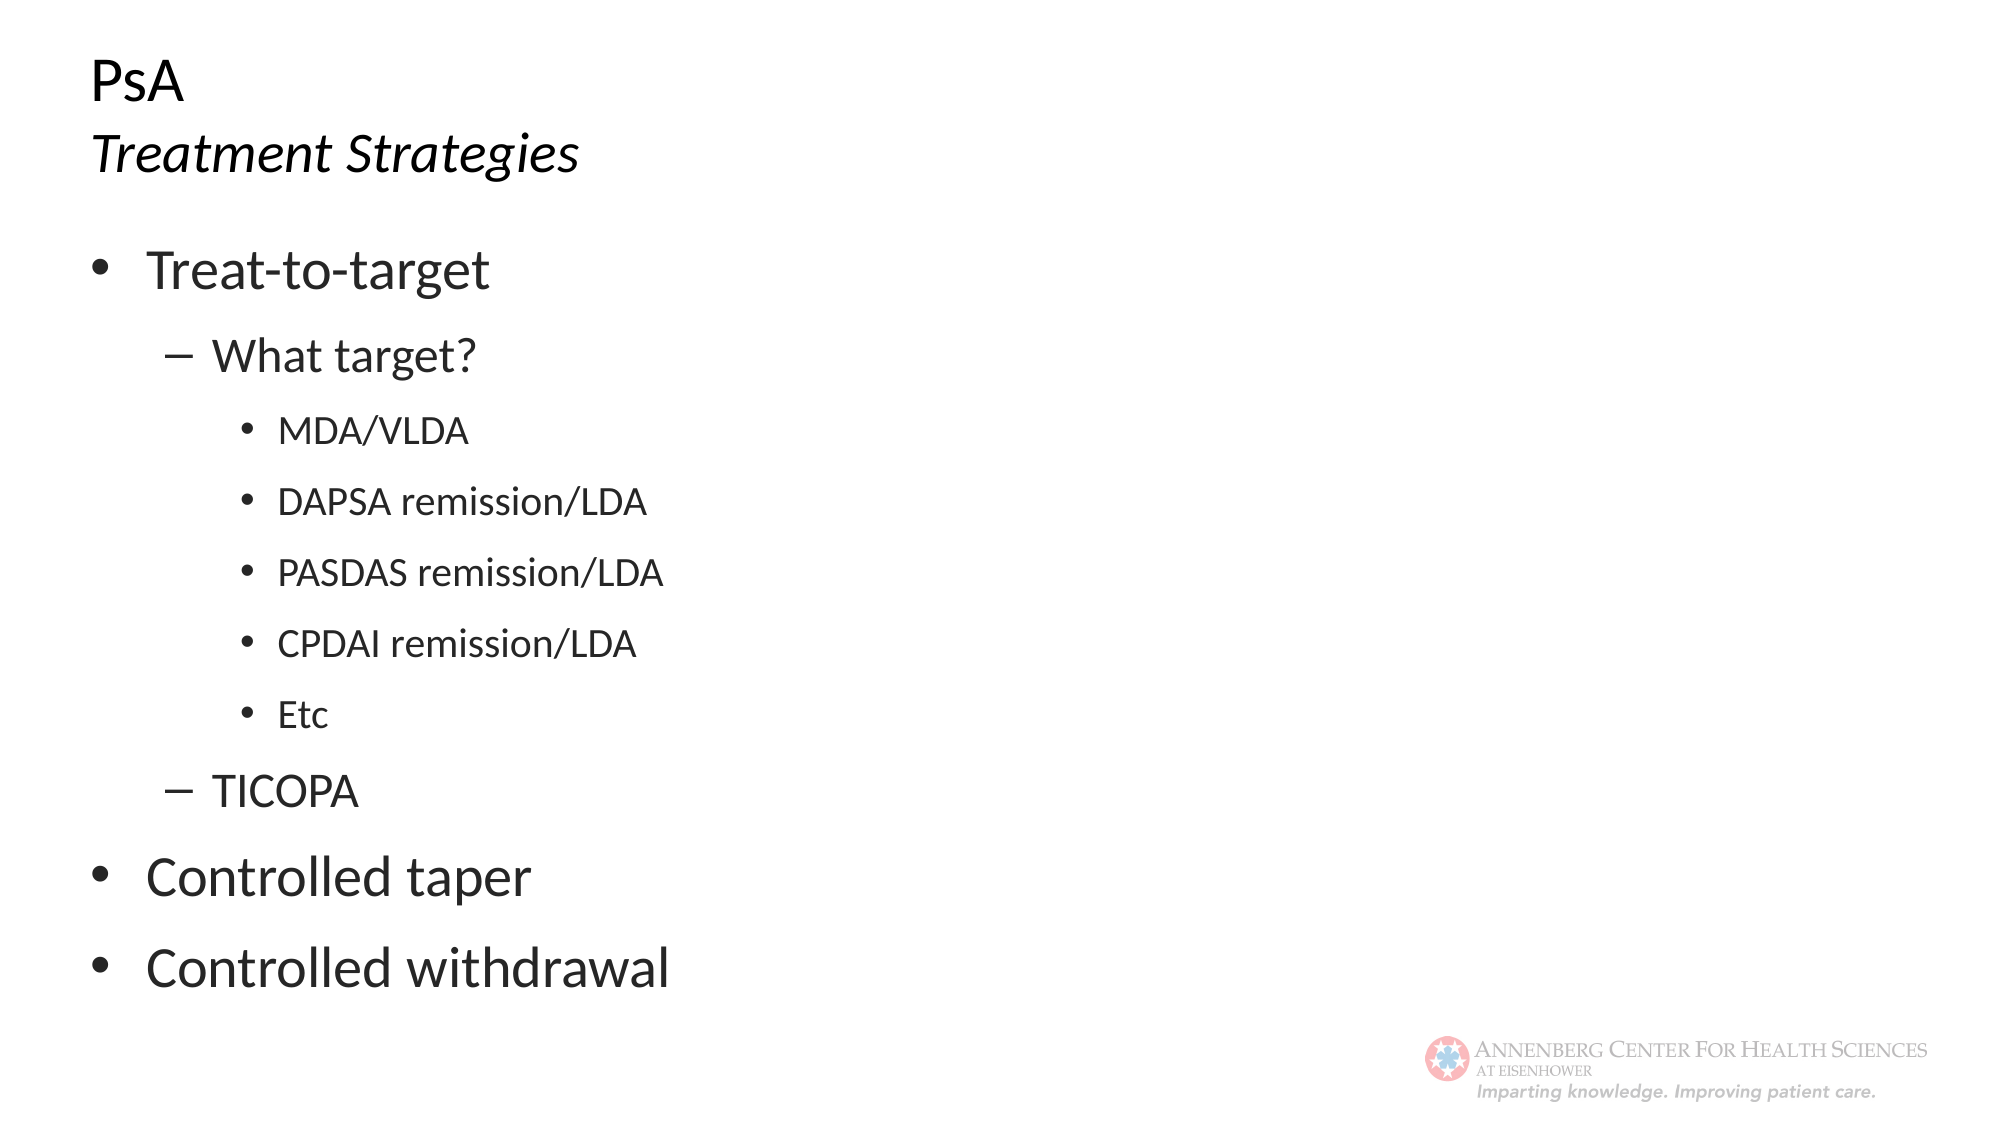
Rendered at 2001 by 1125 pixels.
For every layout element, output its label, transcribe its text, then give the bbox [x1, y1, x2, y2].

picture [1425, 1036, 1927, 1102]
text_box Treat-to-target What target? MDA/VLDA DAPSA remission/LDA PASDAS remission/LDA CPDAI remission/LDA Etc TICOPA Controlled taper Controlled withdrawal [74, 224, 1425, 1096]
text_box PsA Treatment Strategies [75, 29, 1828, 192]
